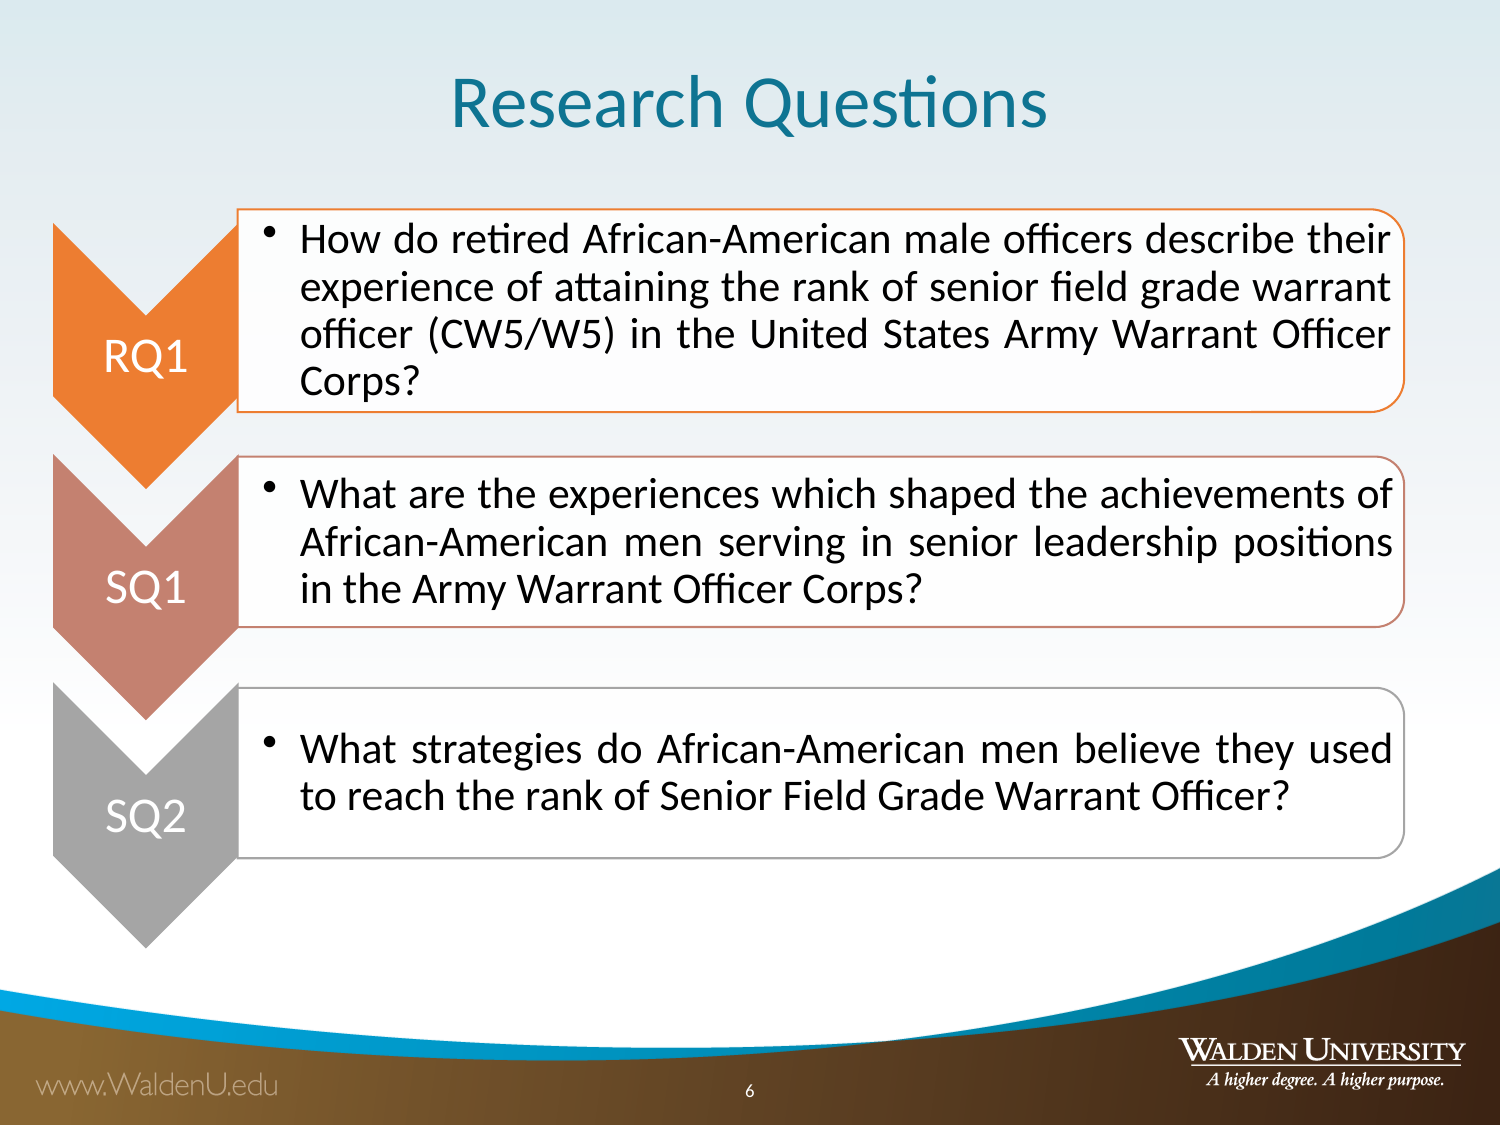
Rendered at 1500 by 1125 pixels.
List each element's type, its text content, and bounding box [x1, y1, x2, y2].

picture [0, 0, 1500, 1125]
title Research Questions [75, 45, 1425, 233]
slide_number 6 [575, 1071, 925, 1125]
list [53, 208, 1405, 952]
